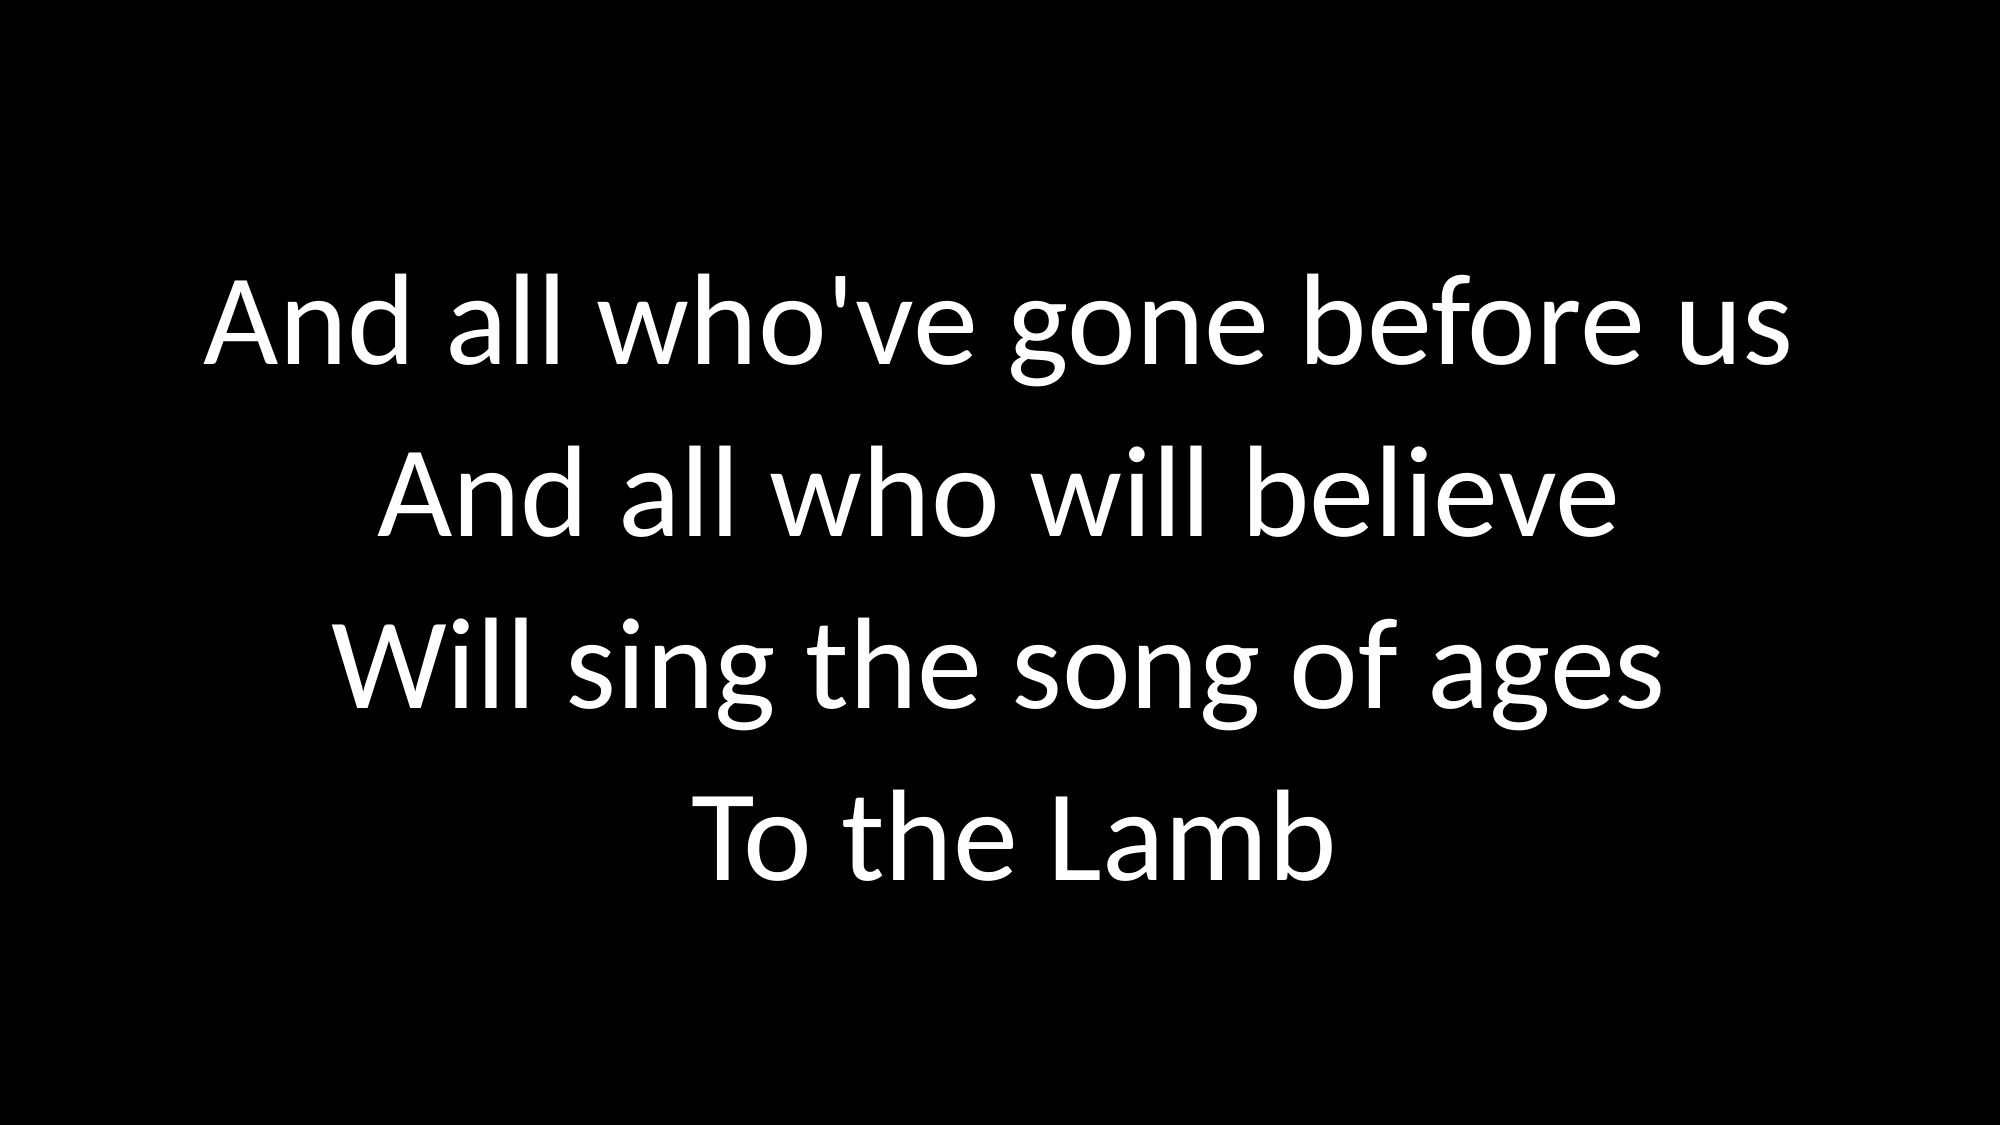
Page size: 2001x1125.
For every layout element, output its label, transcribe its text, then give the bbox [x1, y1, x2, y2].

title And all who've gone before us And all who will believe Will sing the song of ages To the Lamb [0, 0, 2000, 1125]
